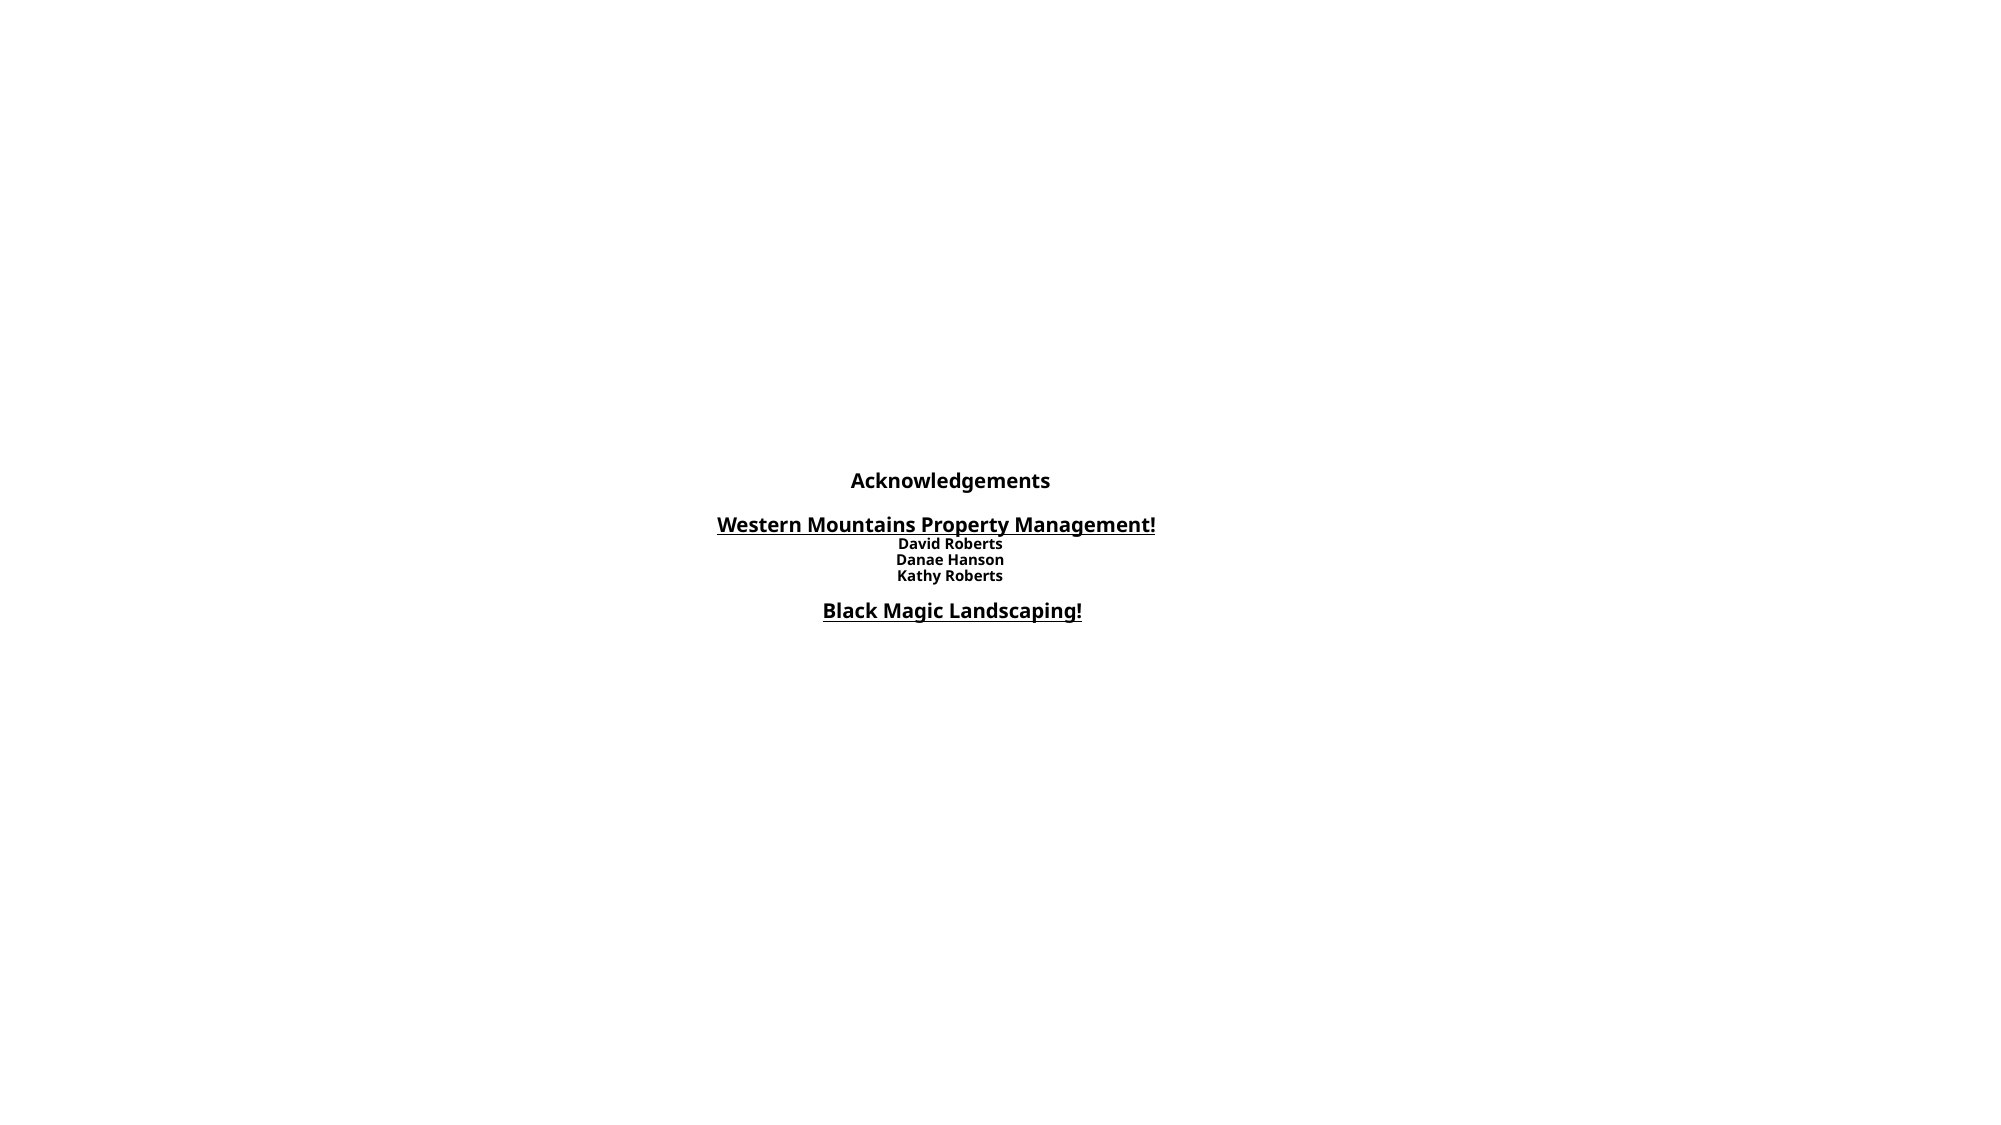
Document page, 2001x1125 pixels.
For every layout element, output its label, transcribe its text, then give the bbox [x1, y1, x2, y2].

title Acknowledgements Western Mountains Property Management! David Roberts Danae Hanson Kathy Roberts Black Magic Landscaping! [73, 459, 1799, 677]
